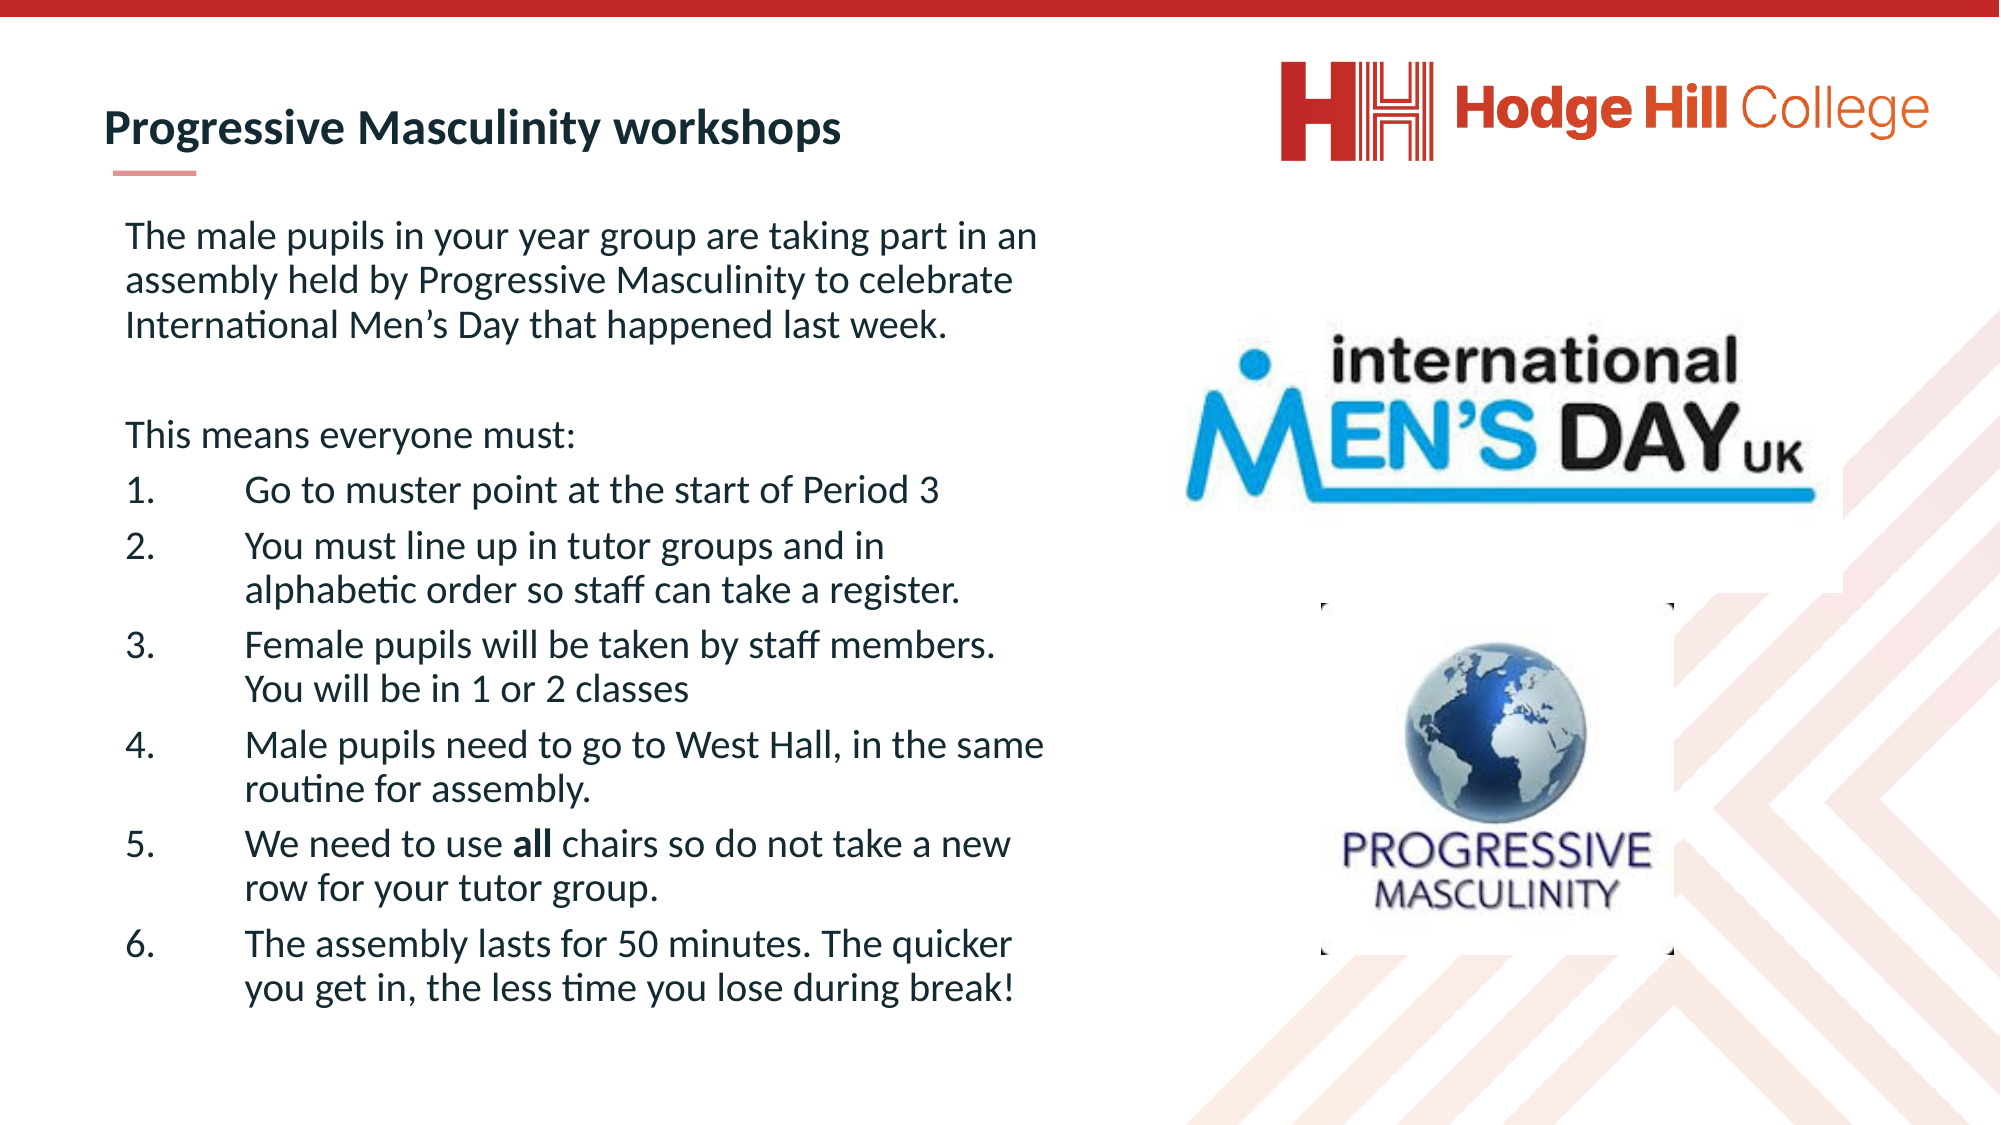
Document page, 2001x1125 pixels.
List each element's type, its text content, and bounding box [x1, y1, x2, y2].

picture [1073, 198, 2000, 1125]
list The male pupils in your year group are taking part in an assembly held by Progressive Masculinity to celebrate International Men’s Day that happened last week. This means everyone must: Go to muster point at the start of Period 3 You must line up in tutor groups and in alphabetic order so staff can take a register. Female pupils will be taken by staff members. You will be in 1 or 2 classes Male pupils need to go to West Hall, in the same routine for assembly. We need to use all chairs so do not take a new row for your tutor group. The assembly lasts for 50 minutes. The quicker you get in, the less time you lose during break! [110, 219, 1073, 1046]
title Progressive Masculinity workshops [102, 29, 1091, 219]
picture [0, 0, 1999, 17]
picture [1280, 61, 1929, 161]
